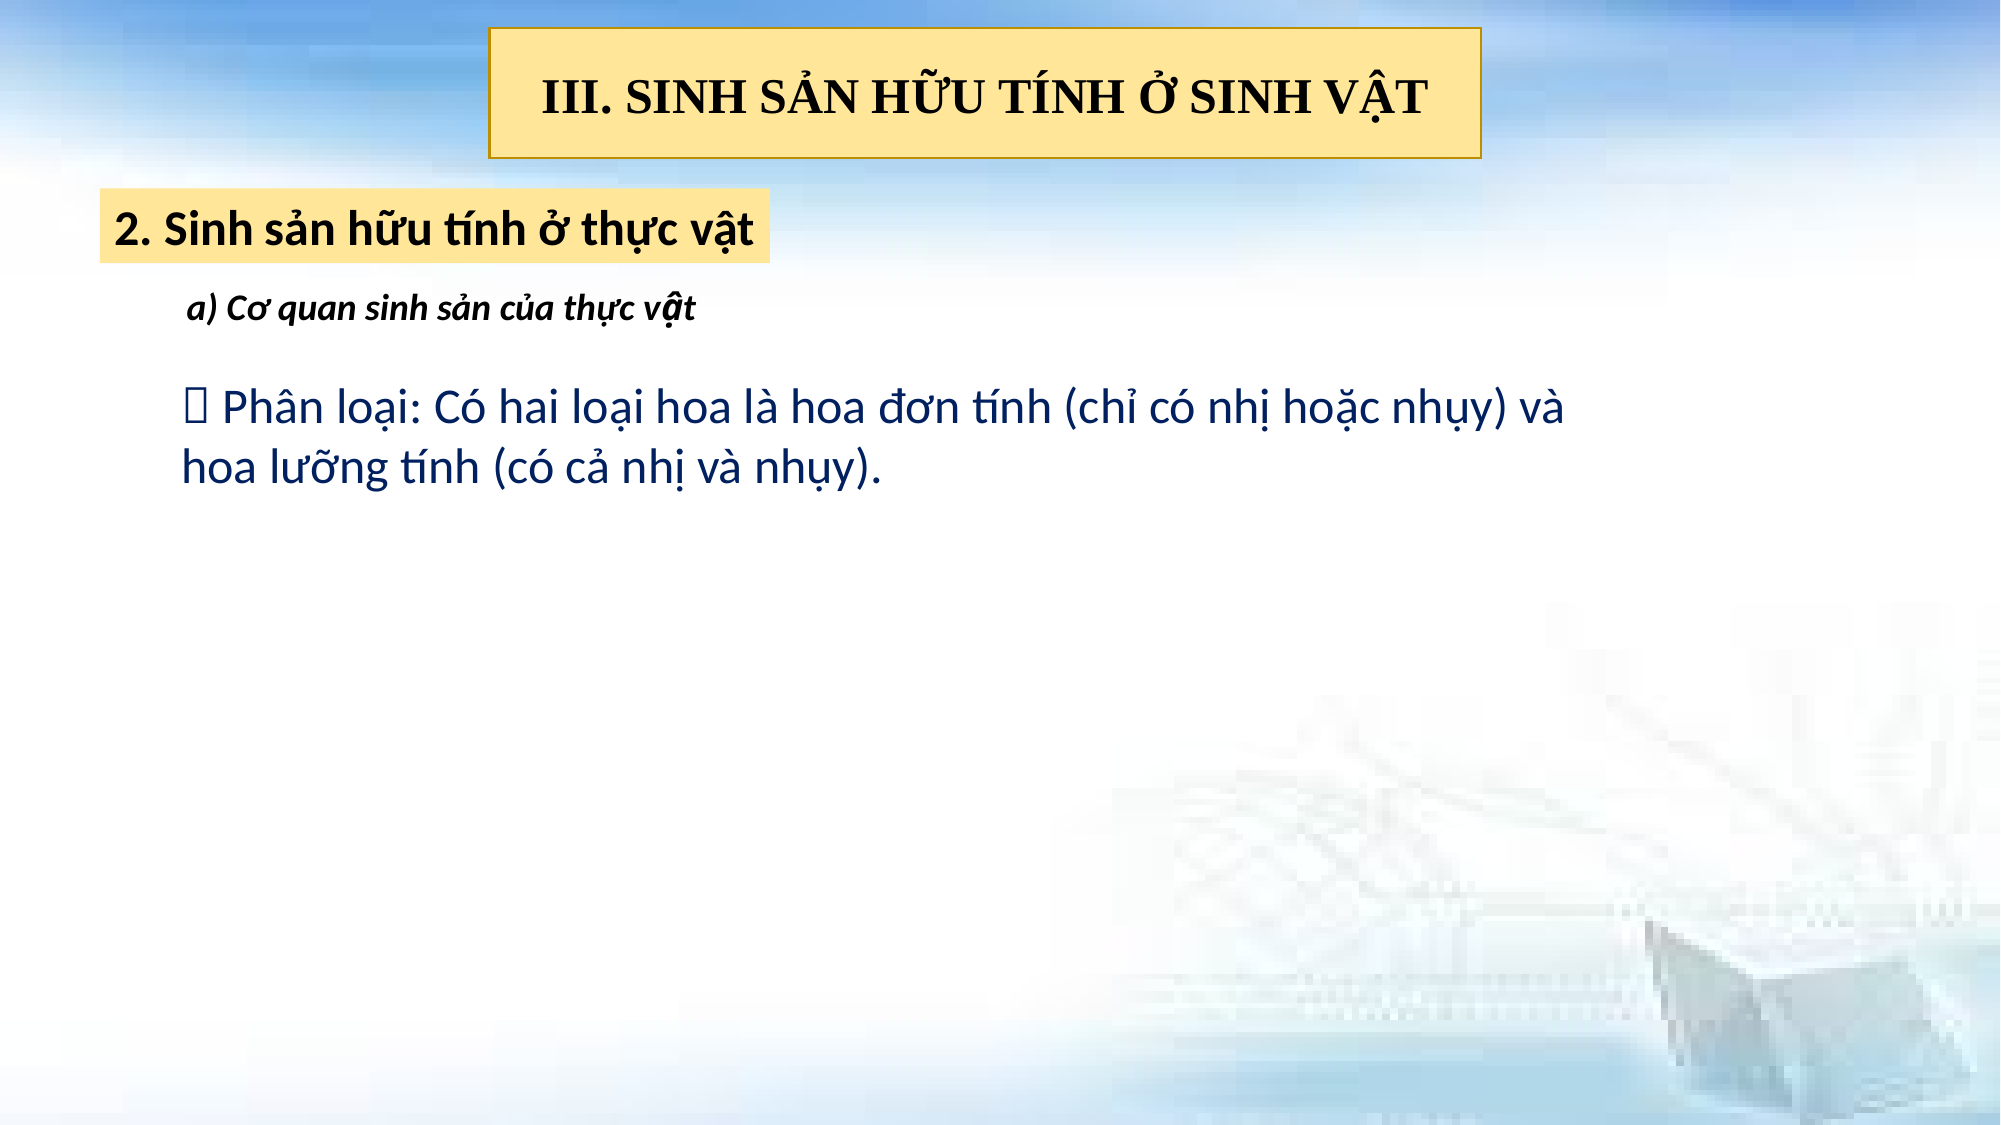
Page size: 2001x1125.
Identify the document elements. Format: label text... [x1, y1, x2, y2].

text_box a) Cơ quan sinh sản của thực vật [171, 275, 712, 336]
picture [0, 0, 2001, 1125]
text_box III. SINH SẢN HỮU TÍNH Ở SINH VẬT [488, 27, 1482, 159]
text_box 2. Sinh sản hữu tính ở thực vật [99, 188, 770, 264]
text_box  Phân loại: Có hai loại hoa là hoa đơn tính (chỉ có nhị hoặc nhụy) và hoa lưỡng tính (có cả nhị và nhụy). [166, 365, 1663, 501]
